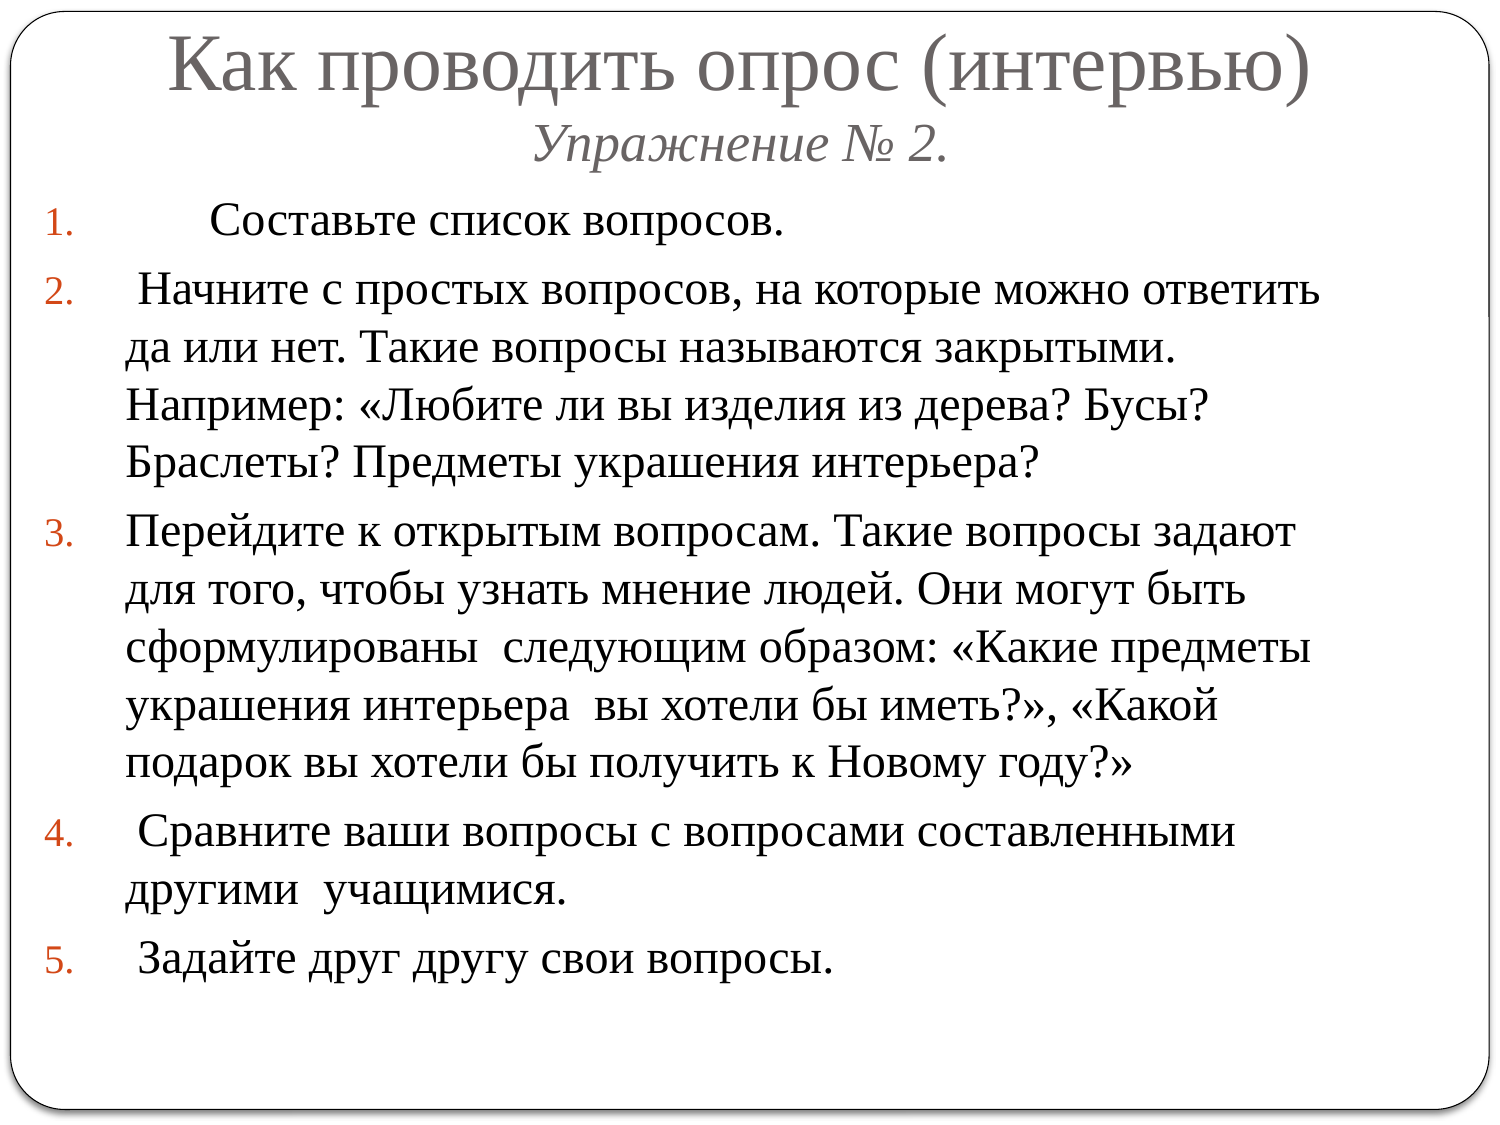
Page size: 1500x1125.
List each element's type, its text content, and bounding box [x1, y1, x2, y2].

title Как проводить опрос (интервью) Упражнение № 2. [64, 0, 1415, 188]
list Составьте список вопросов. Начните с простых вопросов, на которые можно ответить да или нет. Такие вопросы называются закрытыми. Например: «Любите ли вы изделия из дерева? Бусы? Браслеты? Предметы украшения интерьера? Перейдите к открытым вопросам. Такие вопросы задают для того, чтобы узнать мнение людей. Они могут быть сформулированы следующим образом: «Какие предметы украшения интерьера вы хотели бы иметь?», «Какой подарок вы хотели бы получить к Новому году?» Сравните ваши вопросы с вопросами составленными другими учащимися. Задайте друг другу свои вопросы. [29, 179, 1380, 1125]
